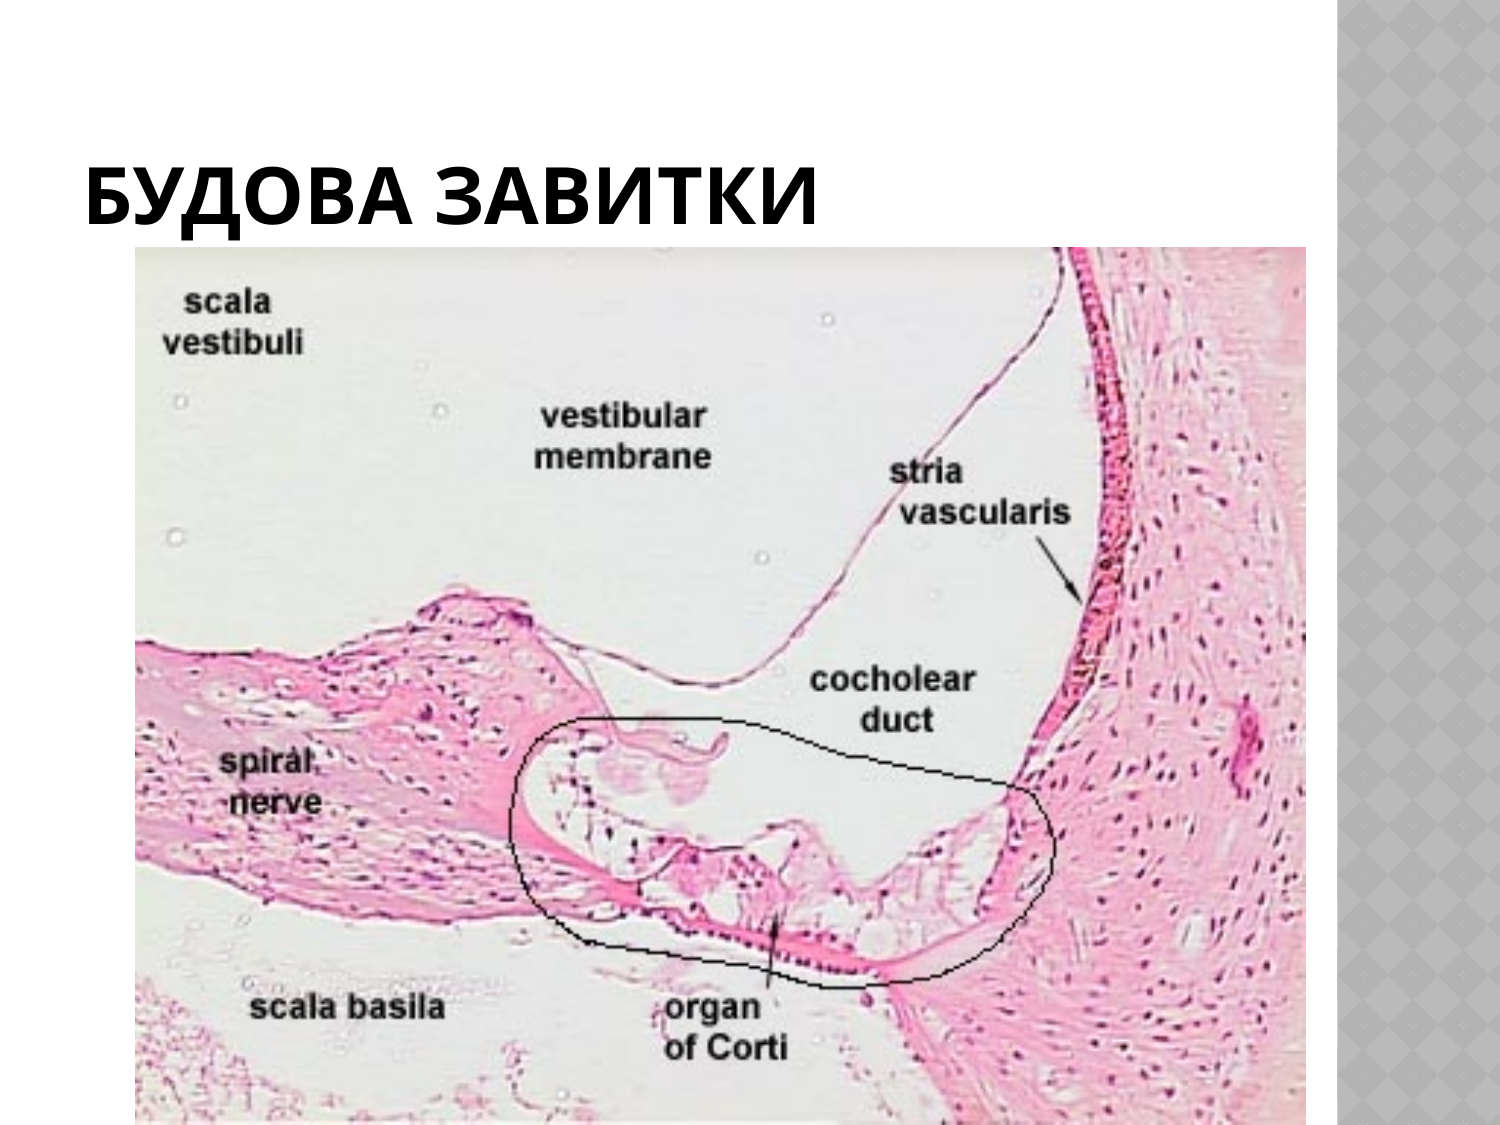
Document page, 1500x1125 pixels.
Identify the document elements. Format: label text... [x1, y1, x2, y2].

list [135, 247, 1306, 1125]
title Будова завитки [75, 52, 1263, 240]
